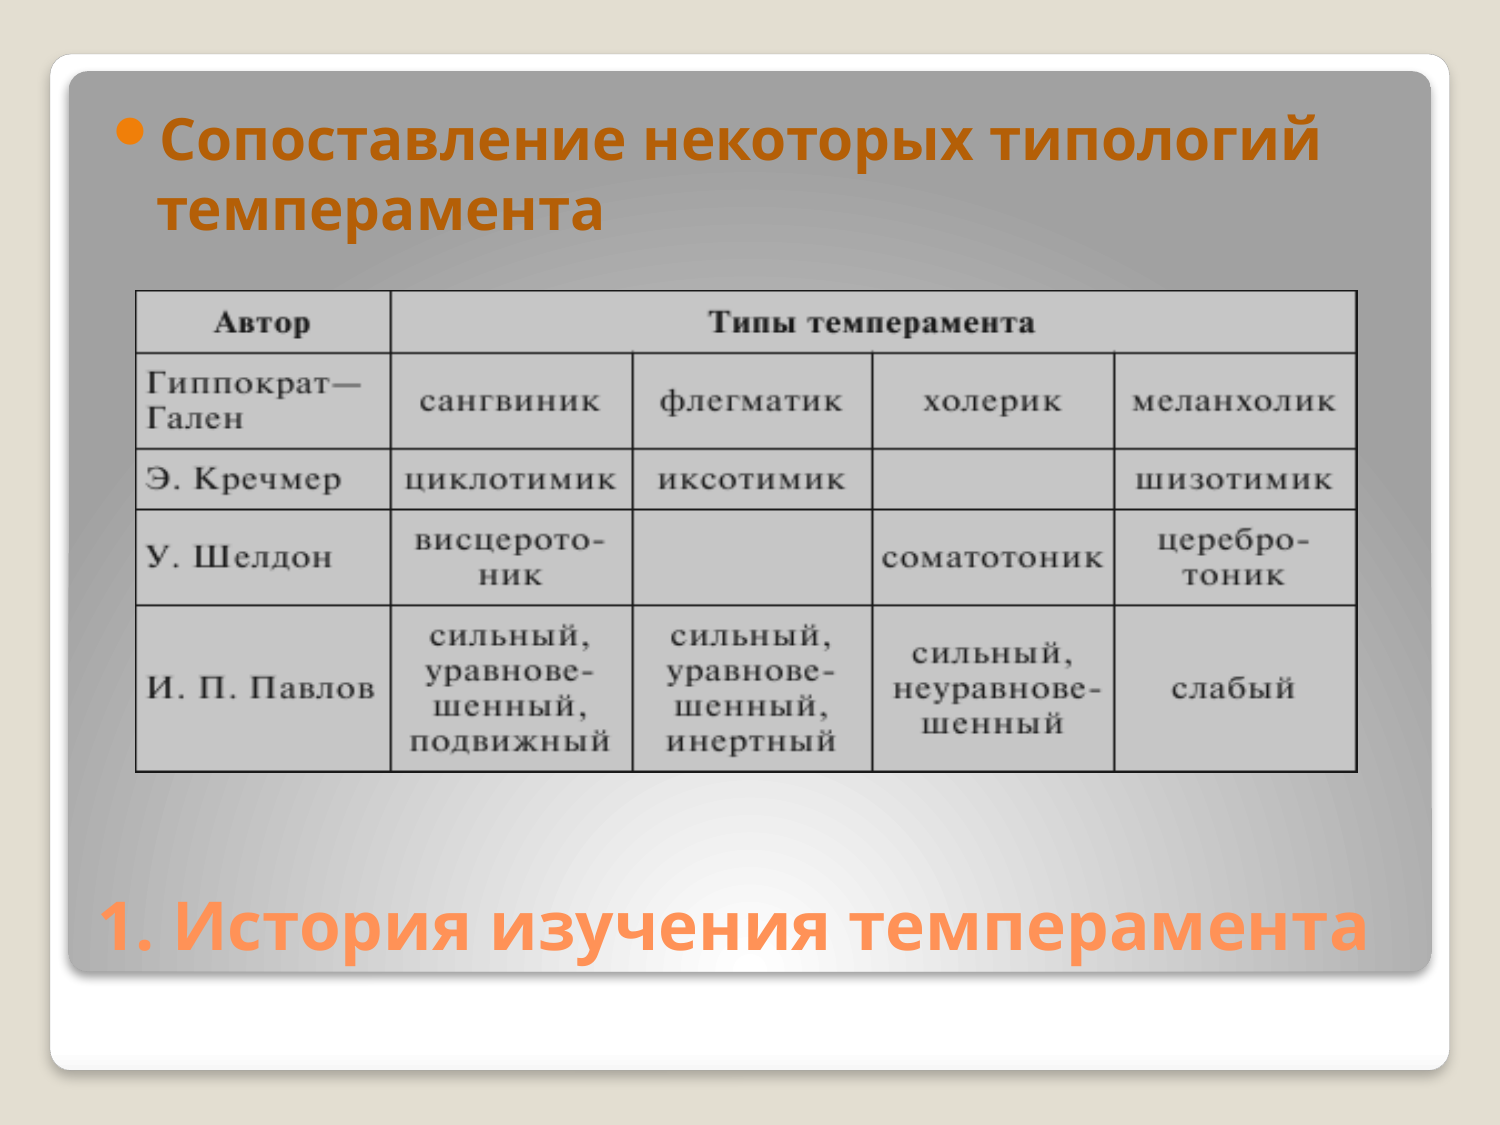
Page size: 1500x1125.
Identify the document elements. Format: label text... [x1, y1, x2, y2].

title 1. История изучения темперамента [82, 798, 1425, 972]
picture [135, 290, 1359, 773]
list Сопоставление некоторых типологий темперамента [82, 86, 1425, 774]
